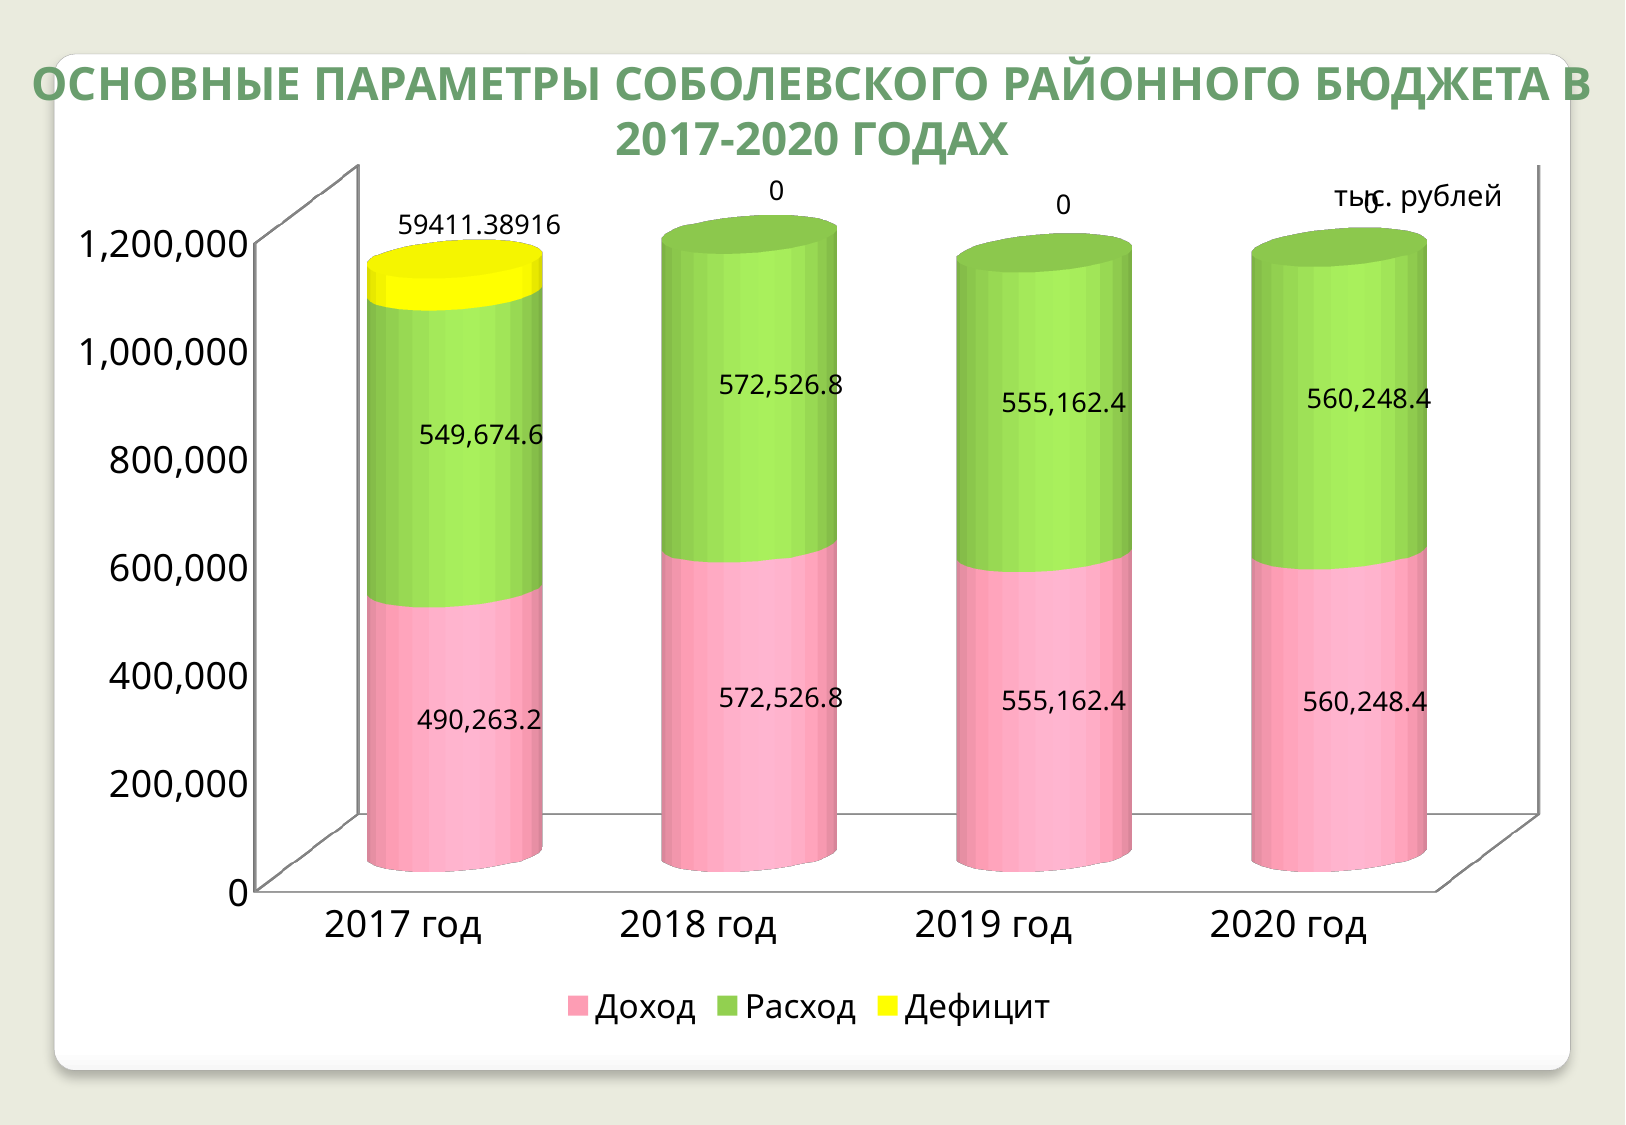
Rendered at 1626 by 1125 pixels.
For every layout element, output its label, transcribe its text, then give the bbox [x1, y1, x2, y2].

text_box Основные параметры соболевского районного бюджета в 2017-2020 годах [0, 47, 1625, 172]
chart [43, 146, 1576, 1035]
